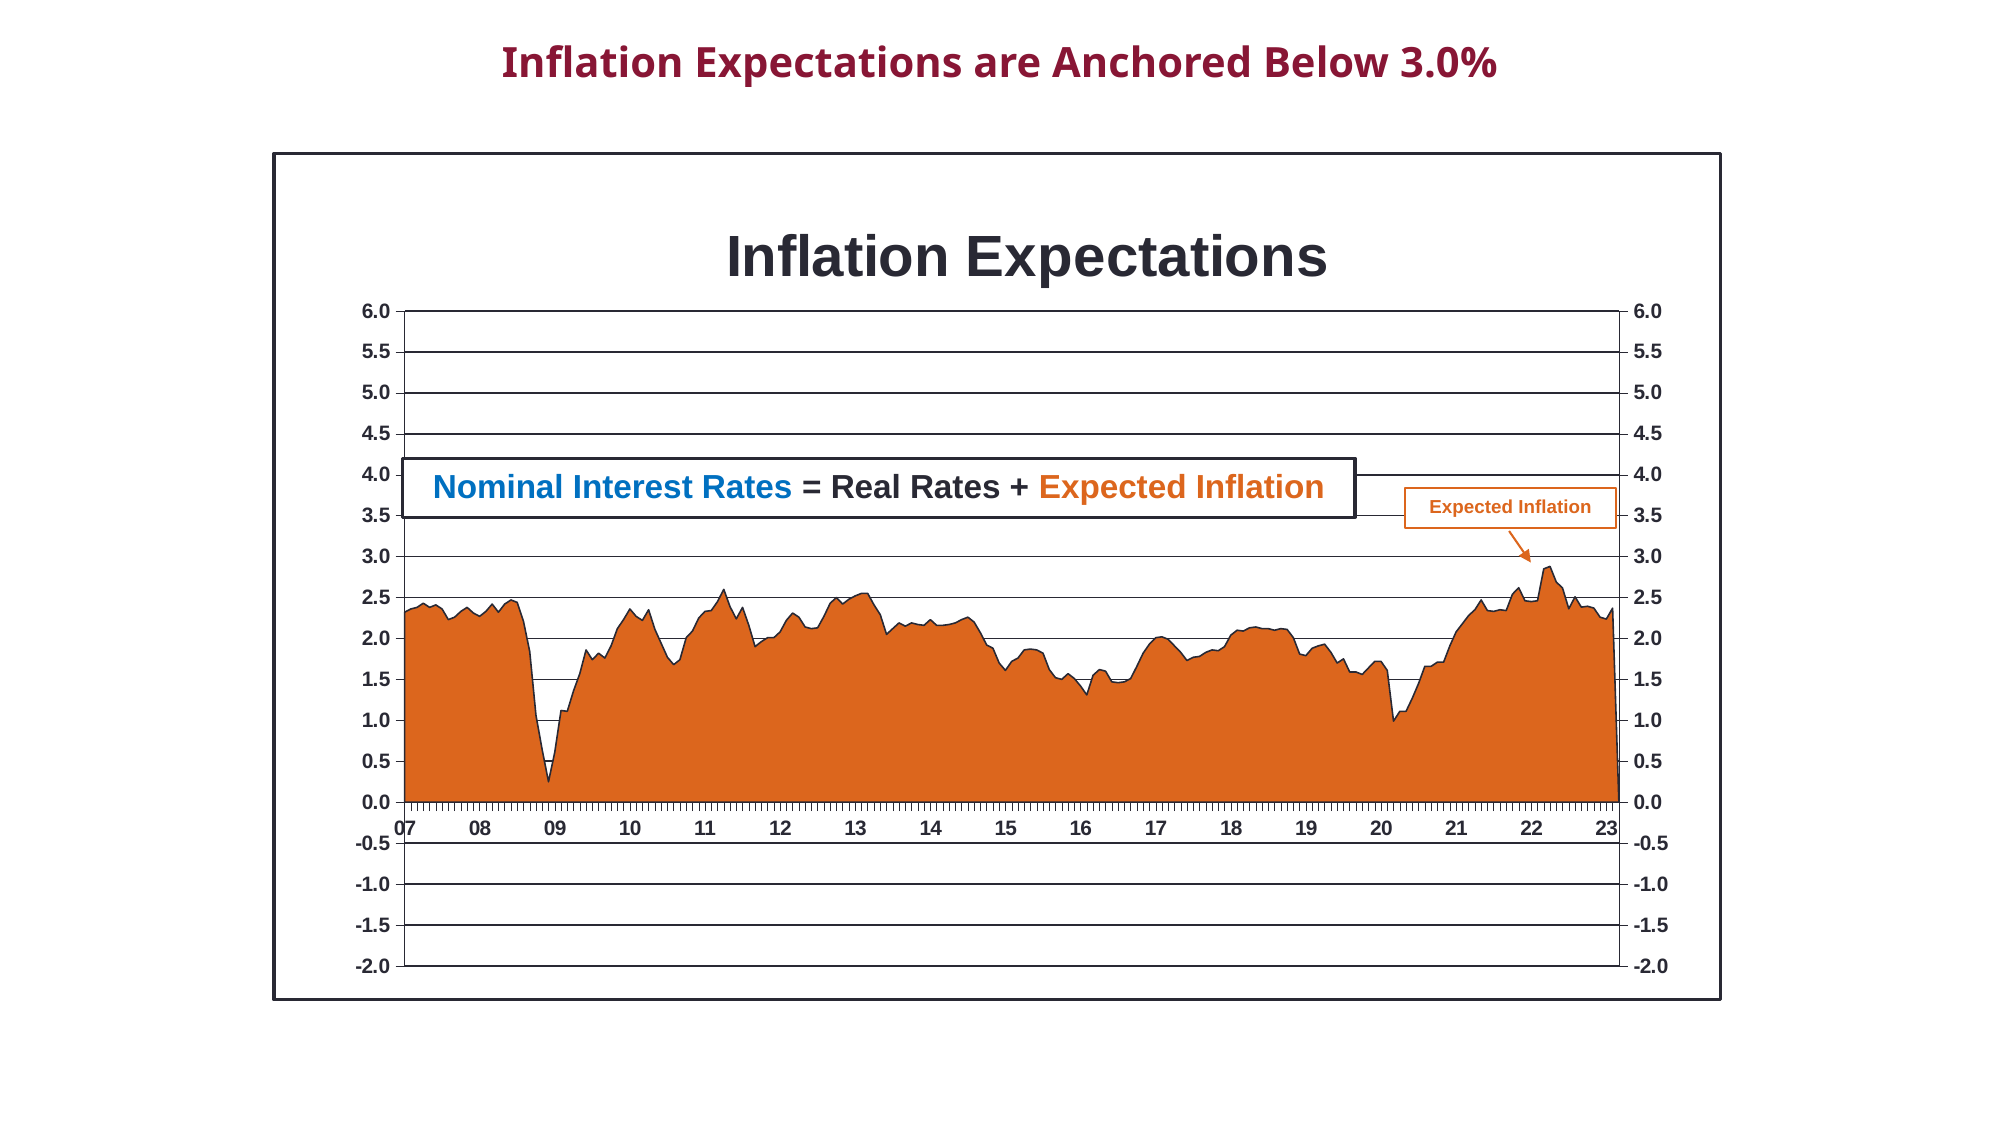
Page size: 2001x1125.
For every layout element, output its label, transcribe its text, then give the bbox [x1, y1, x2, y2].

title Inflation Expectations are Anchored Below 3.0% [305, 28, 1695, 94]
chart [272, 151, 1723, 1002]
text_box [1508, 530, 1532, 563]
